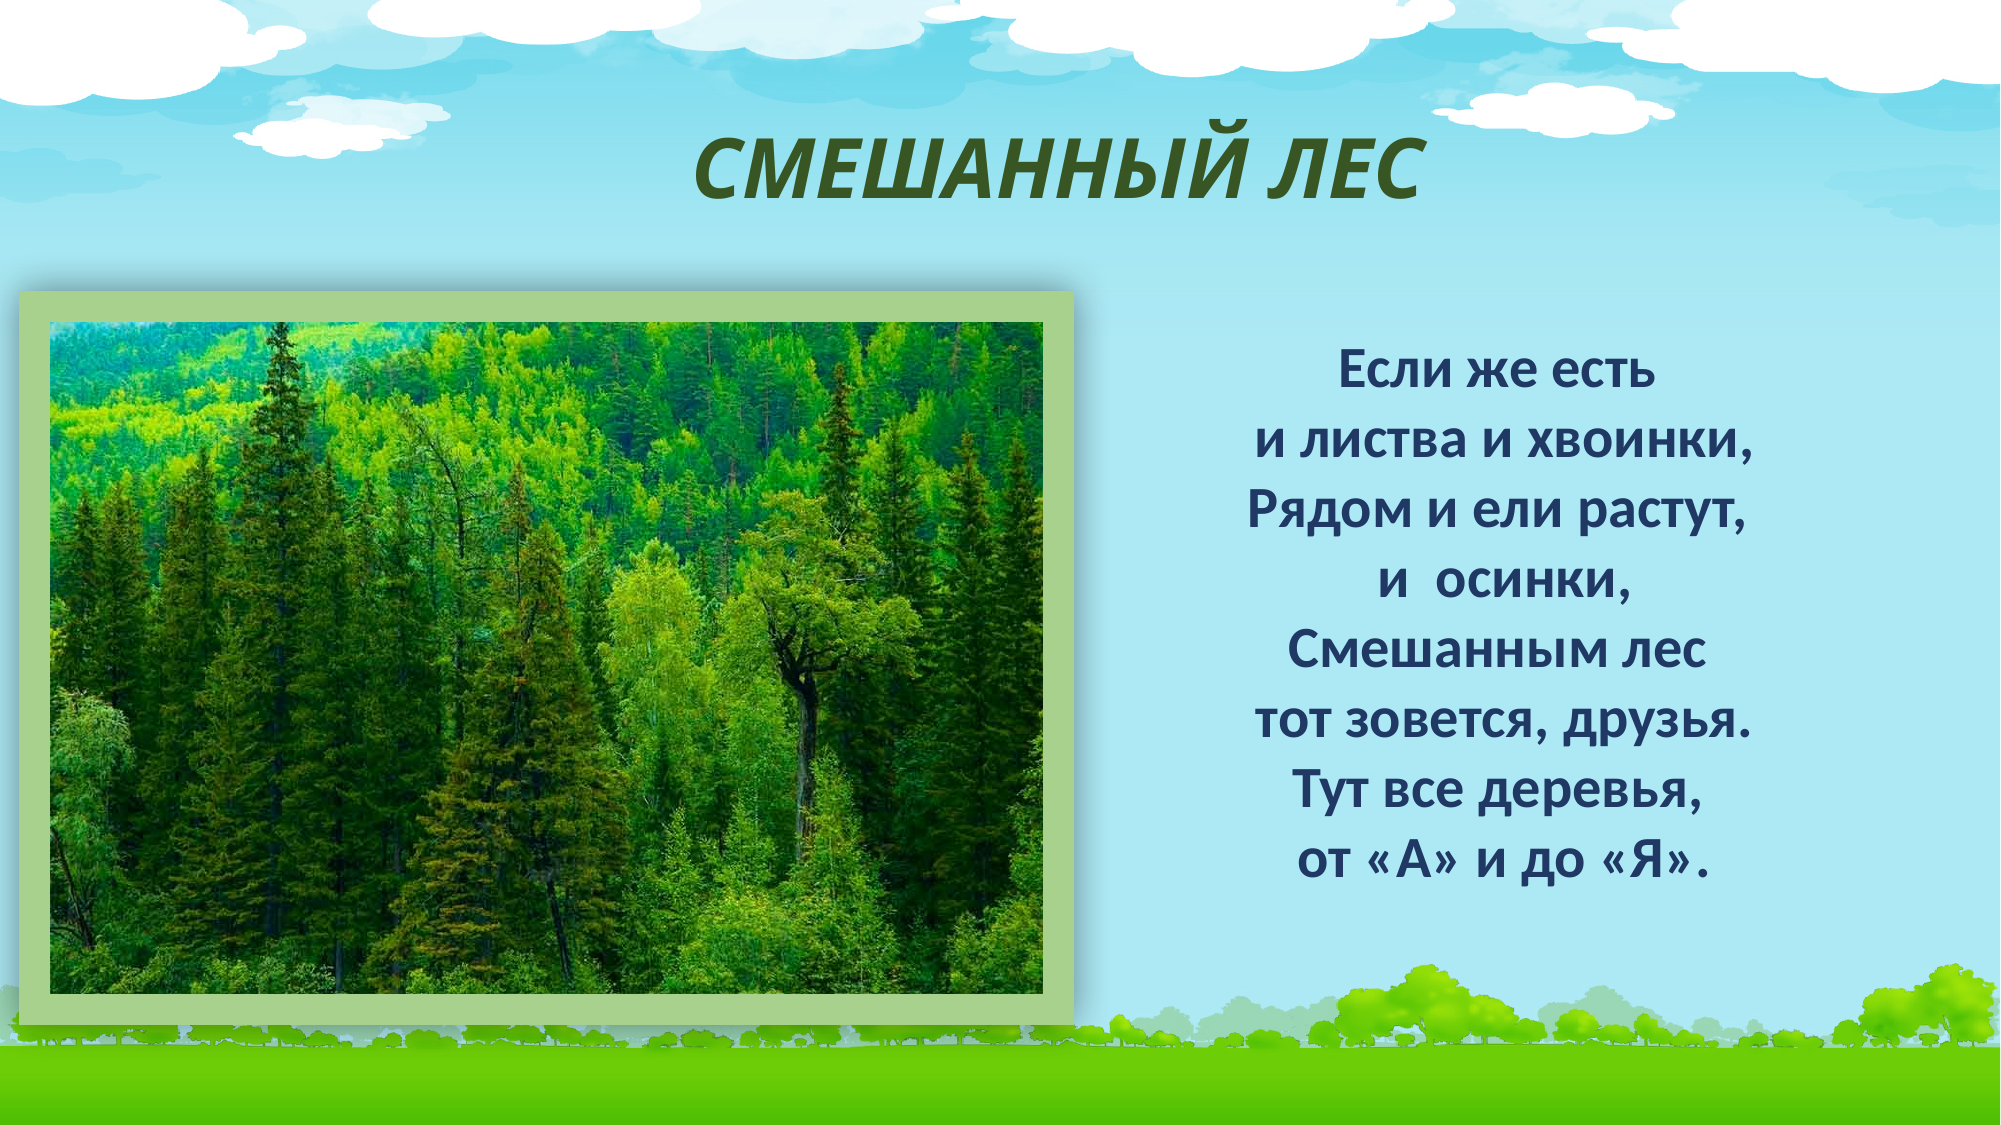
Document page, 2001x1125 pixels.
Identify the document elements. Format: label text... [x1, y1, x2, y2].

text_box Если же есть и листва и хвоинки, Рядом и ели растут, и осинки, Смешанным лес тот зовется, друзья. Тут все деревья, от «А» и до «Я». [1167, 321, 1843, 967]
text_box СМЕШАННЫЙ ЛЕС [676, 107, 1575, 223]
picture [0, 0, 2001, 1125]
